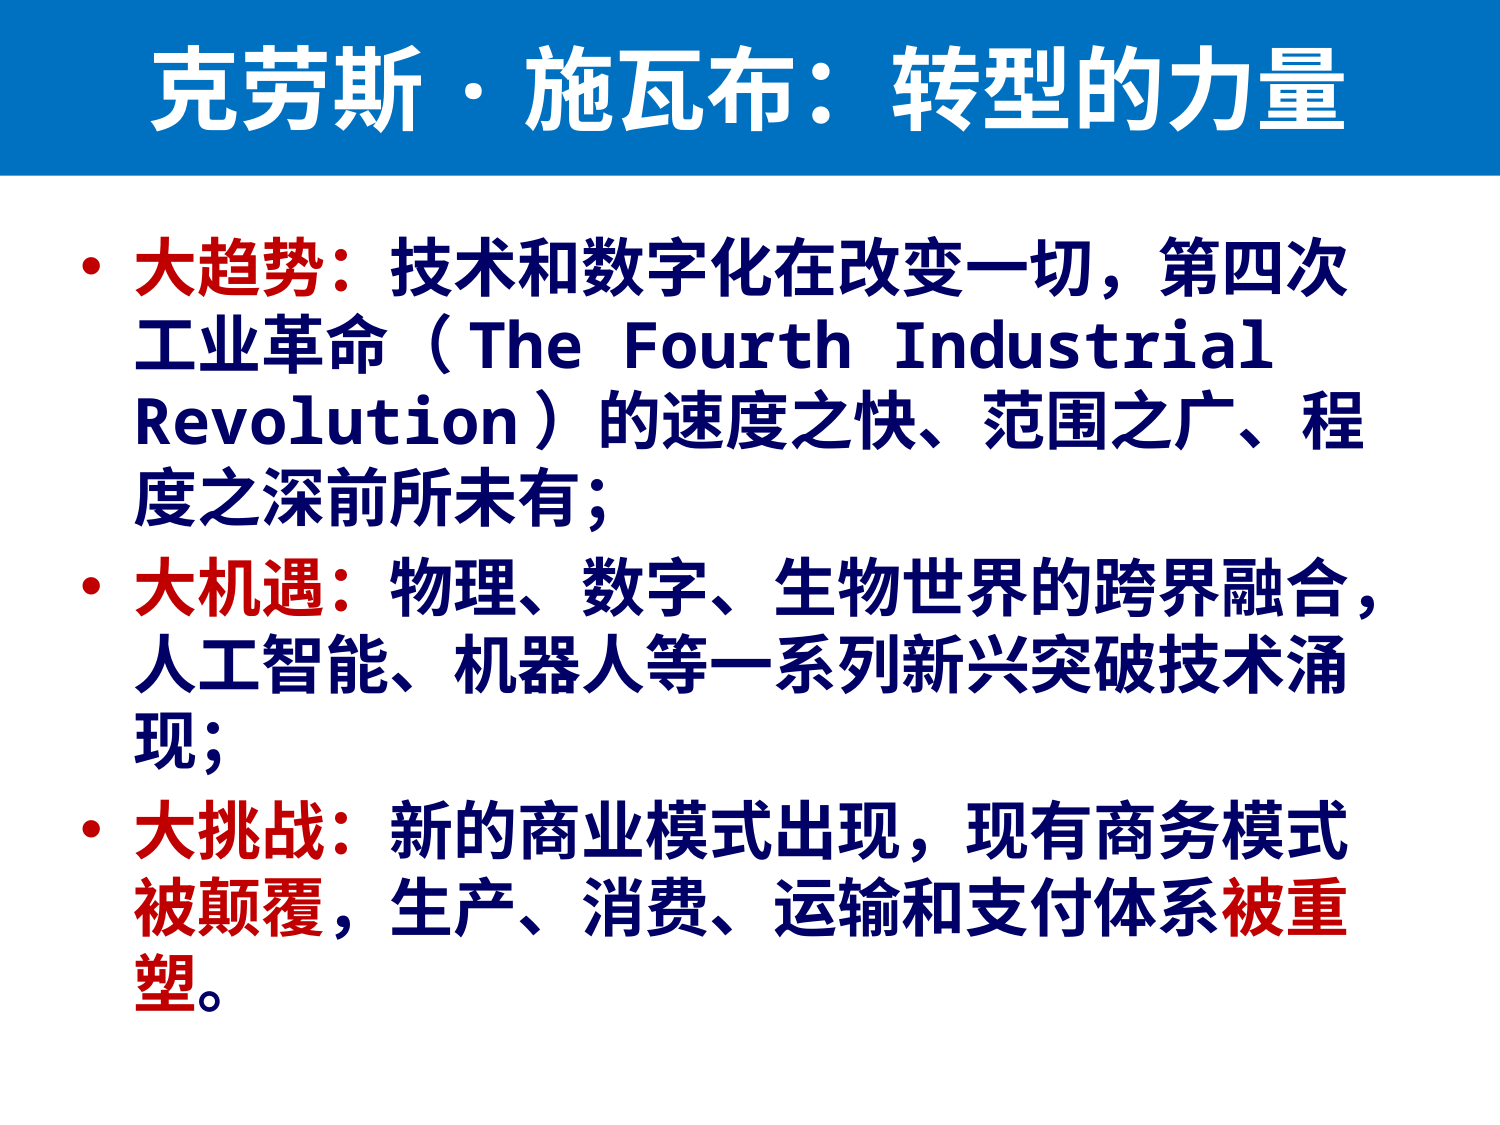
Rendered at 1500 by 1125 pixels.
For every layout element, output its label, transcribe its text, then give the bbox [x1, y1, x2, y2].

title 克劳斯·施瓦布：转型的力量 [0, 0, 1500, 176]
list 大趋势：技术和数字化在改变一切，第四次工业革命（The Fourth Industrial Revolution）的速度之快、范围之广、程度之深前所未有； 大机遇：物理、数字、生物世界的跨界融合，人工智能、机器人等一系列新兴突破技术涌现； 大挑战：新的商业模式出现，现有商务模式被颠覆，生产、消费、运输和支付体系被重塑。 [64, 219, 1415, 1029]
